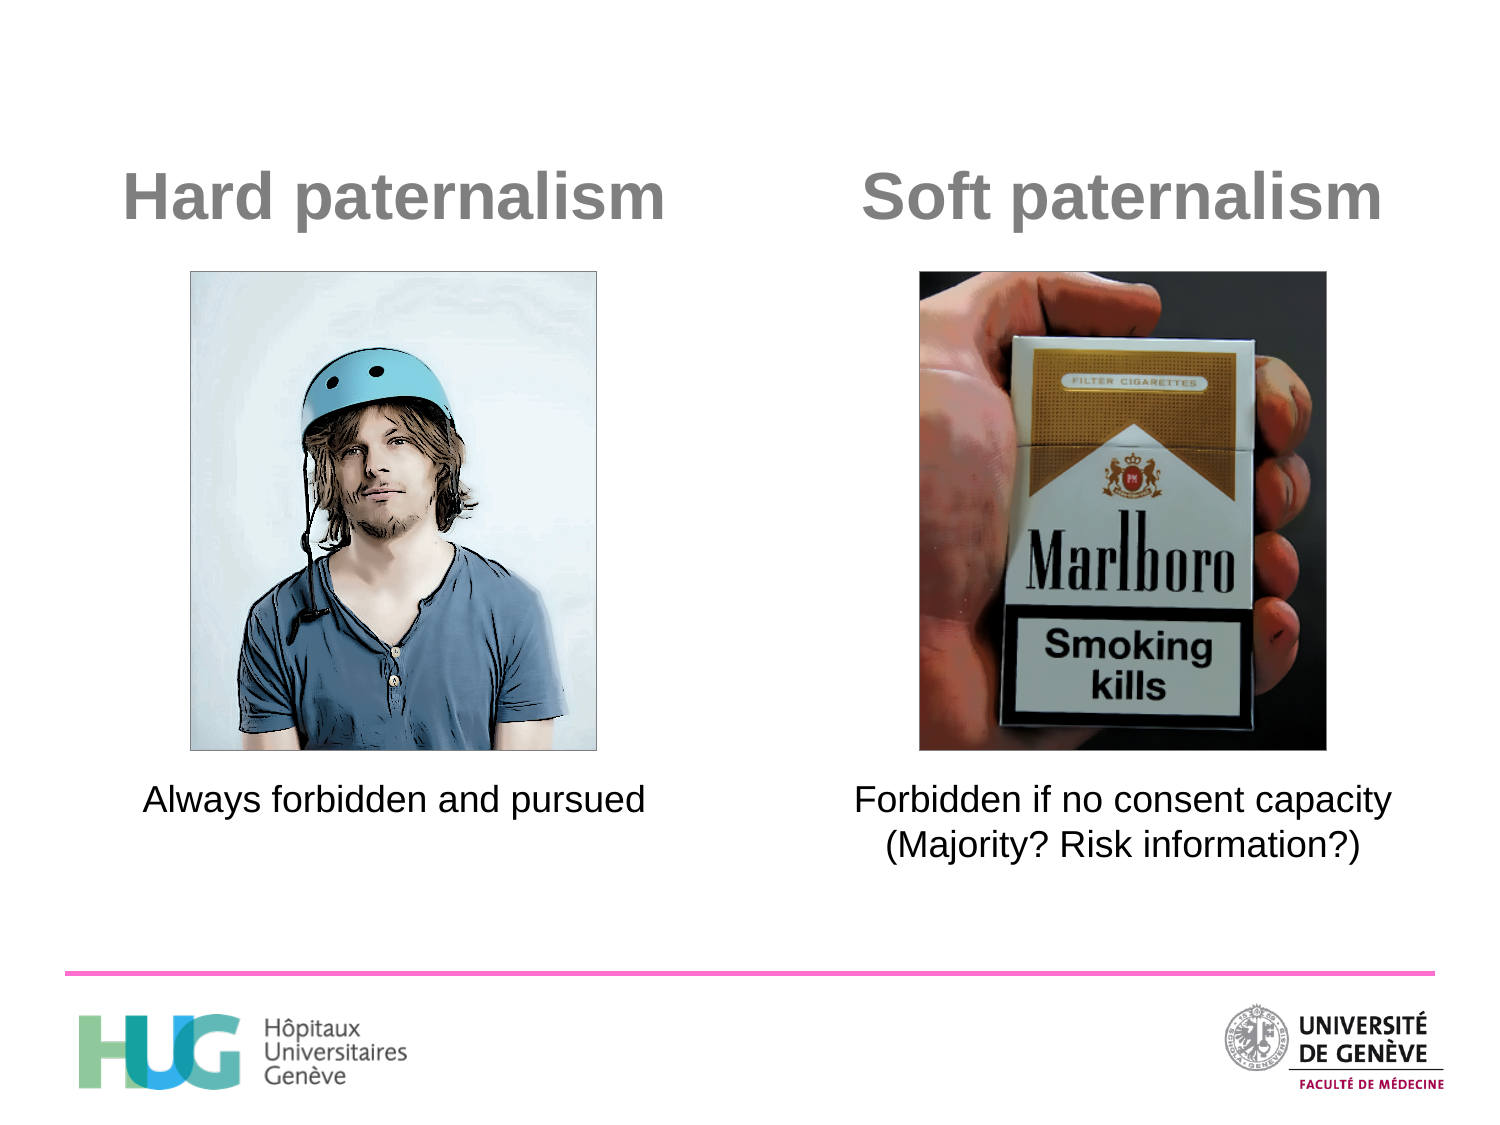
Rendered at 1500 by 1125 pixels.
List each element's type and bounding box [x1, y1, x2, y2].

picture [1215, 989, 1460, 1106]
text_box [112, 145, 679, 828]
text_box [830, 145, 1416, 874]
picture [79, 1014, 407, 1090]
